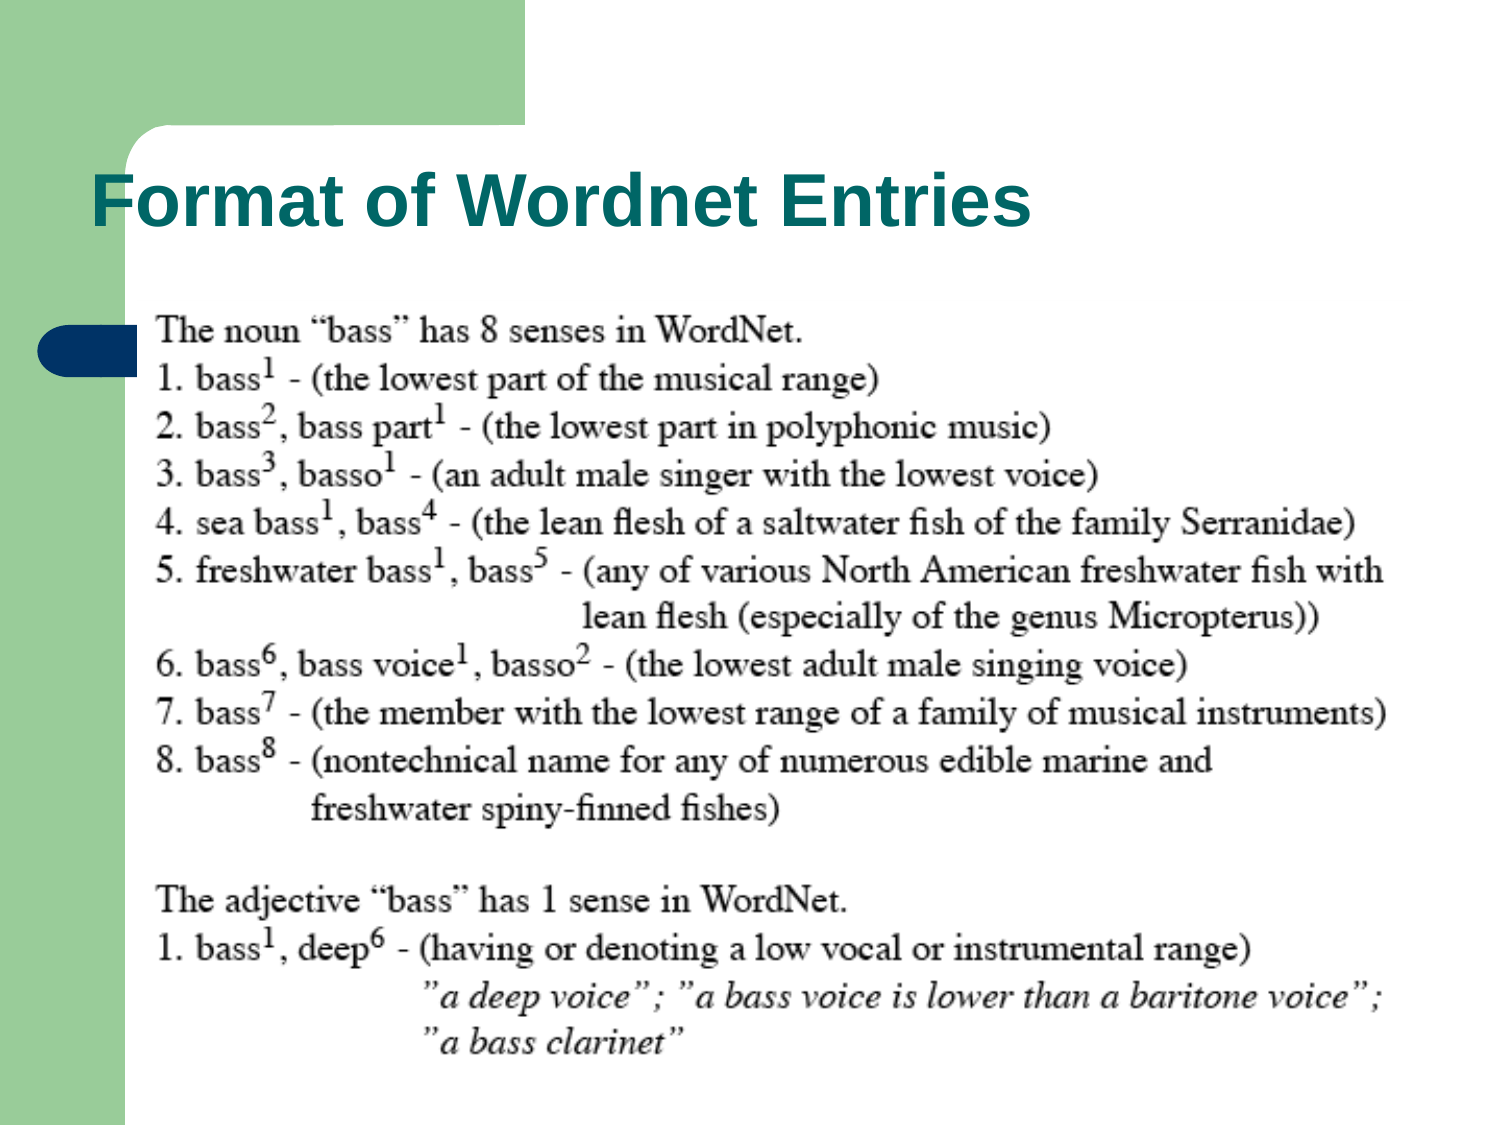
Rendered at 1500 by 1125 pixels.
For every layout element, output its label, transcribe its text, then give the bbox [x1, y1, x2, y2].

title Format of Wordnet Entries [74, 62, 1376, 251]
picture [137, 299, 1413, 1067]
